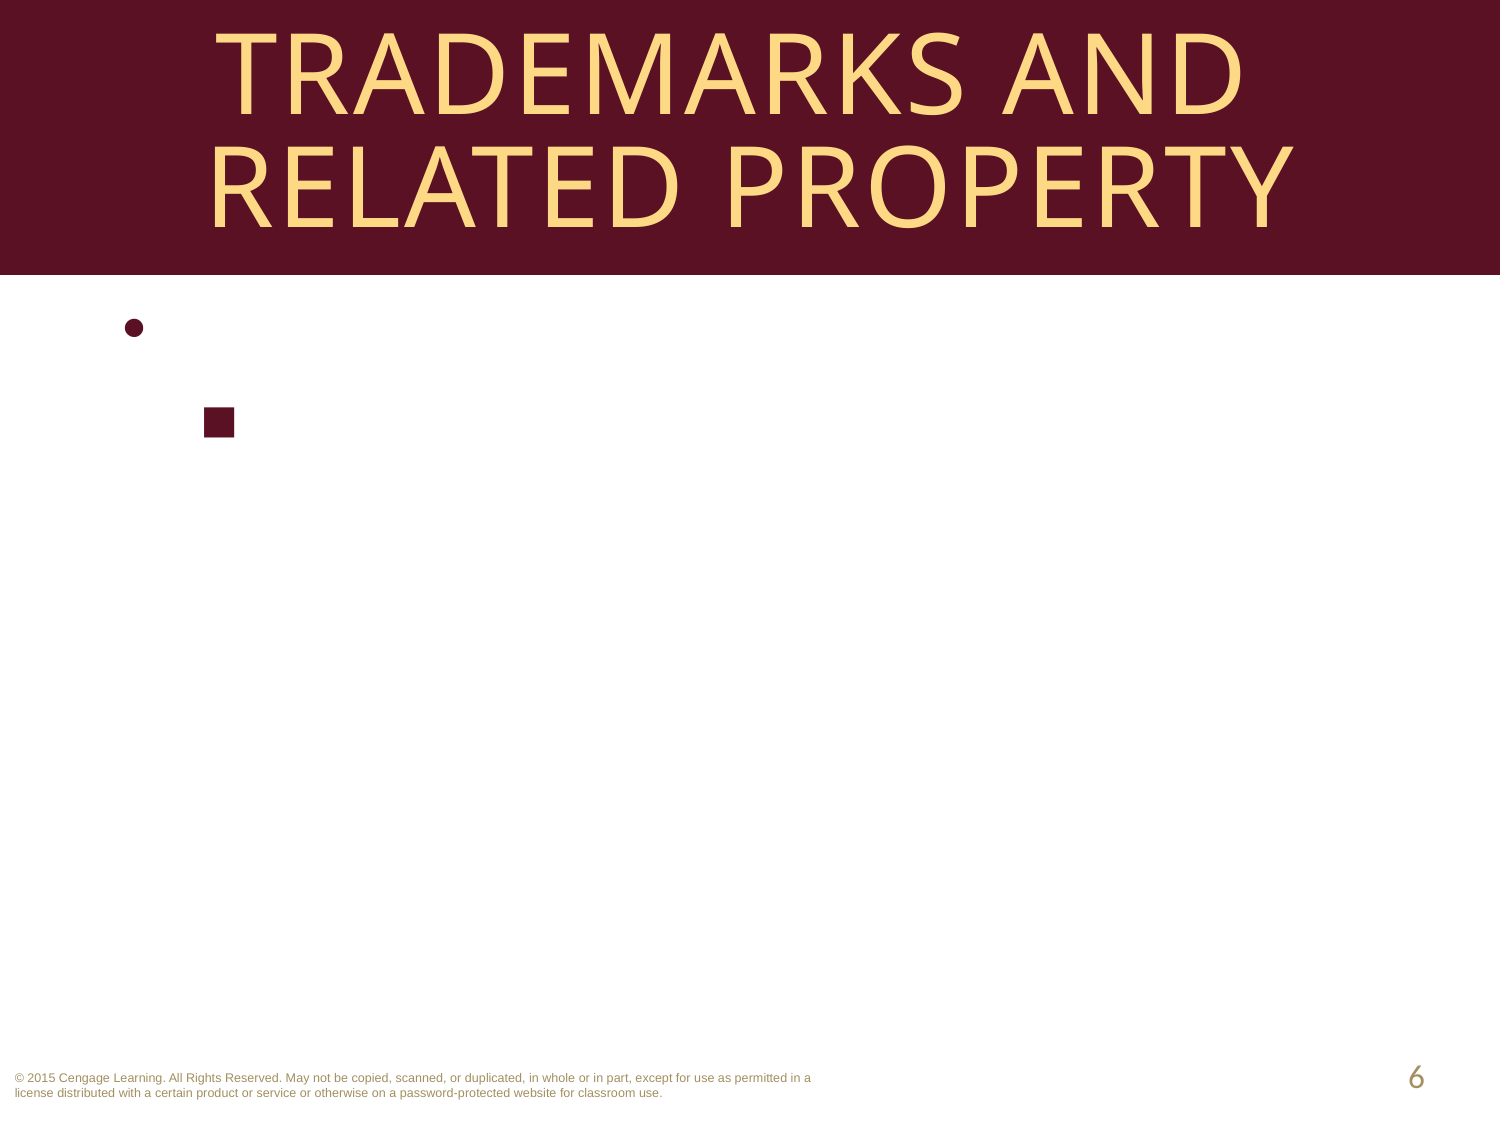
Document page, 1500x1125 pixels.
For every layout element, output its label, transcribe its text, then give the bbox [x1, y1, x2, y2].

list Statutory Protection of Trademarks. Lanham Trademark Act (1946) creates incentives for companies to invest; prevents unjust enrichment of companies who infringe. [87, 287, 1438, 1026]
slide_number 6 [1074, 1026, 1425, 1103]
title Trademarks and Related Property [0, 0, 1500, 275]
